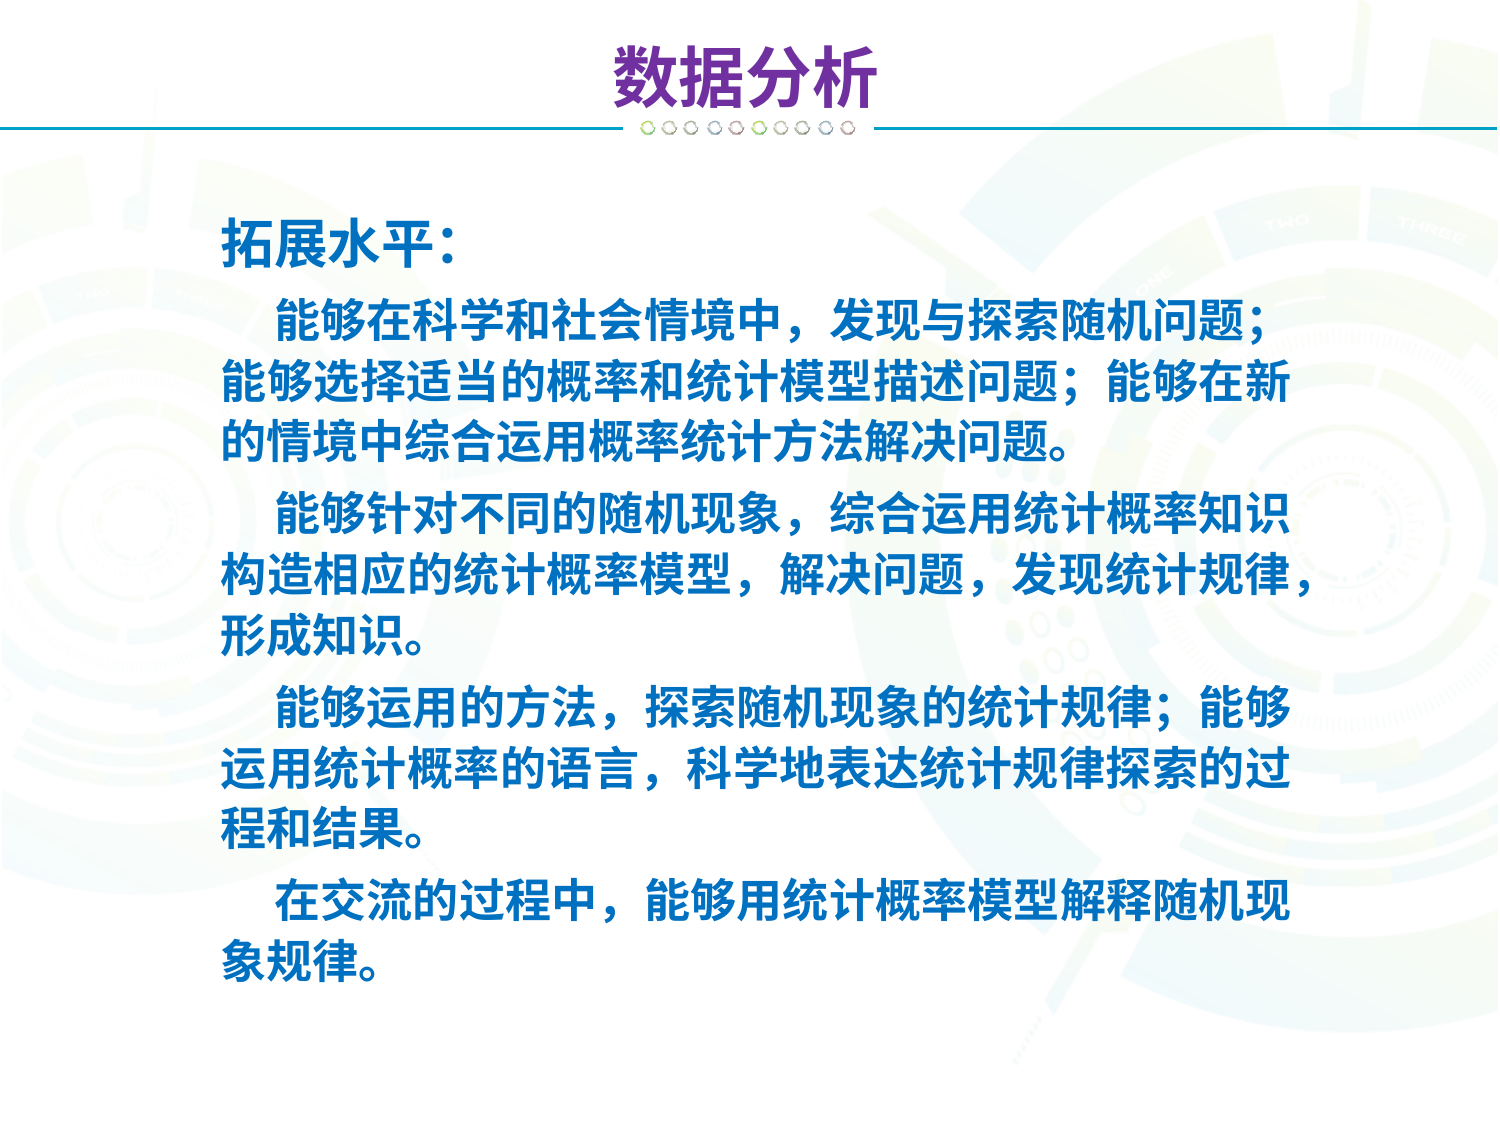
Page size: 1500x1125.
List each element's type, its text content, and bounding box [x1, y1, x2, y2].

text_box 数据分析 [525, 30, 966, 125]
list 拓展水平： 能够在科学和社会情境中，发现与探索随机问题；能够选择适当的概率和统计模型描述问题；能够在新的情境中综合运用概率统计方法解决问题。 能够针对不同的随机现象，综合运用统计概率知识构造相应的统计概率模型，解决问题，发现统计规律，形成知识。 能够运用的方法，探索随机现象的统计规律；能够运用统计概率的语言，科学地表达统计规律探索的过程和结果。 在交流的过程中，能够用统计概率模型解释随机现象规律。 [205, 196, 1307, 1004]
picture [2, 0, 1498, 1125]
